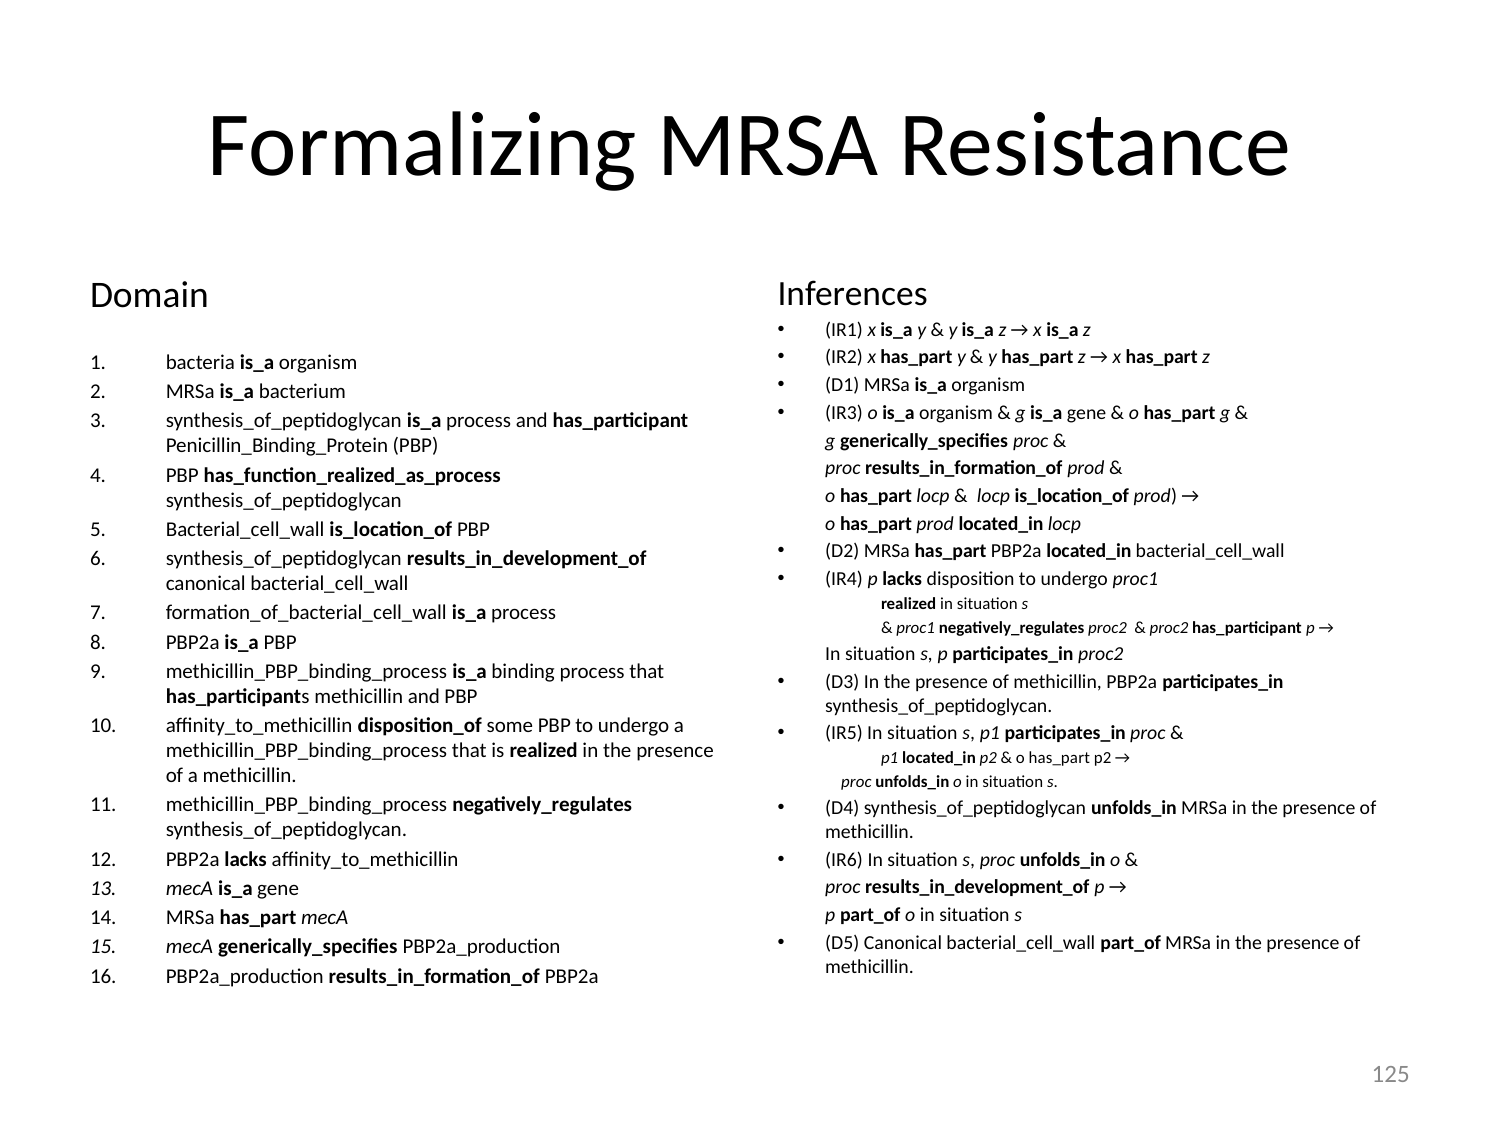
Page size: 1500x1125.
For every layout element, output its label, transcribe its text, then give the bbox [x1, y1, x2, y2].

slide_number 125 [1074, 1042, 1425, 1103]
list Domain bacteria is_a organism MRSa is_a bacterium synthesis_of_peptidoglycan is_a process and has_participant Penicillin_Binding_Protein (PBP) PBP has_function_realized_as_process synthesis_of_peptidoglycan Bacterial_cell_wall is_location_of PBP synthesis_of_peptidoglycan results_in_development_of canonical bacterial_cell_wall formation_of_bacterial_cell_wall is_a process PBP2a is_a PBP methicillin_PBP_binding_process is_a binding process that has_participants methicillin and PBP affinity_to_methicillin disposition_of some PBP to undergo a methicillin_PBP_binding_process that is realized in the presence of a methicillin. methicillin_PBP_binding_process negatively_regulates synthesis_of_peptidoglycan. PBP2a lacks affinity_to_methicillin mecA is_a gene MRSa has_part mecA mecA generically_specifies PBP2a_production PBP2a_production results_in_formation_of PBP2a [75, 262, 738, 1005]
list Inferences (IR1) x is_a y & y is_a z → x is_a z (IR2) x has_part y & y has_part z → x has_part z (D1) MRSa is_a organism (IR3) o is_a organism & g is_a gene & o has_part g & g generically_specifies proc & proc results_in_formation_of prod & o has_part locp & locp is_location_of prod) → o has_part prod located_in locp (D2) MRSa has_part PBP2a located_in bacterial_cell_wall (IR4) p lacks disposition to undergo proc1 realized in situation s & proc1 negatively_regulates proc2 & proc2 has_participant p → In situation s, p participates_in proc2 (D3) In the presence of methicillin, PBP2a participates_in synthesis_of_peptidoglycan. (IR5) In situation s, p1 participates_in proc & p1 located_in p2 & o has_part p2 → proc unfolds_in o in situation s. (D4) synthesis_of_peptidoglycan unfolds_in MRSa in the presence of methicillin. (IR6) In situation s, proc unfolds_in o & proc results_in_development_of p → p part_of o in situation s (D5) Canonical bacterial_cell_wall part_of MRSa in the presence of methicillin. [762, 262, 1425, 1005]
title Formalizing MRSA Resistance [75, 45, 1425, 233]
